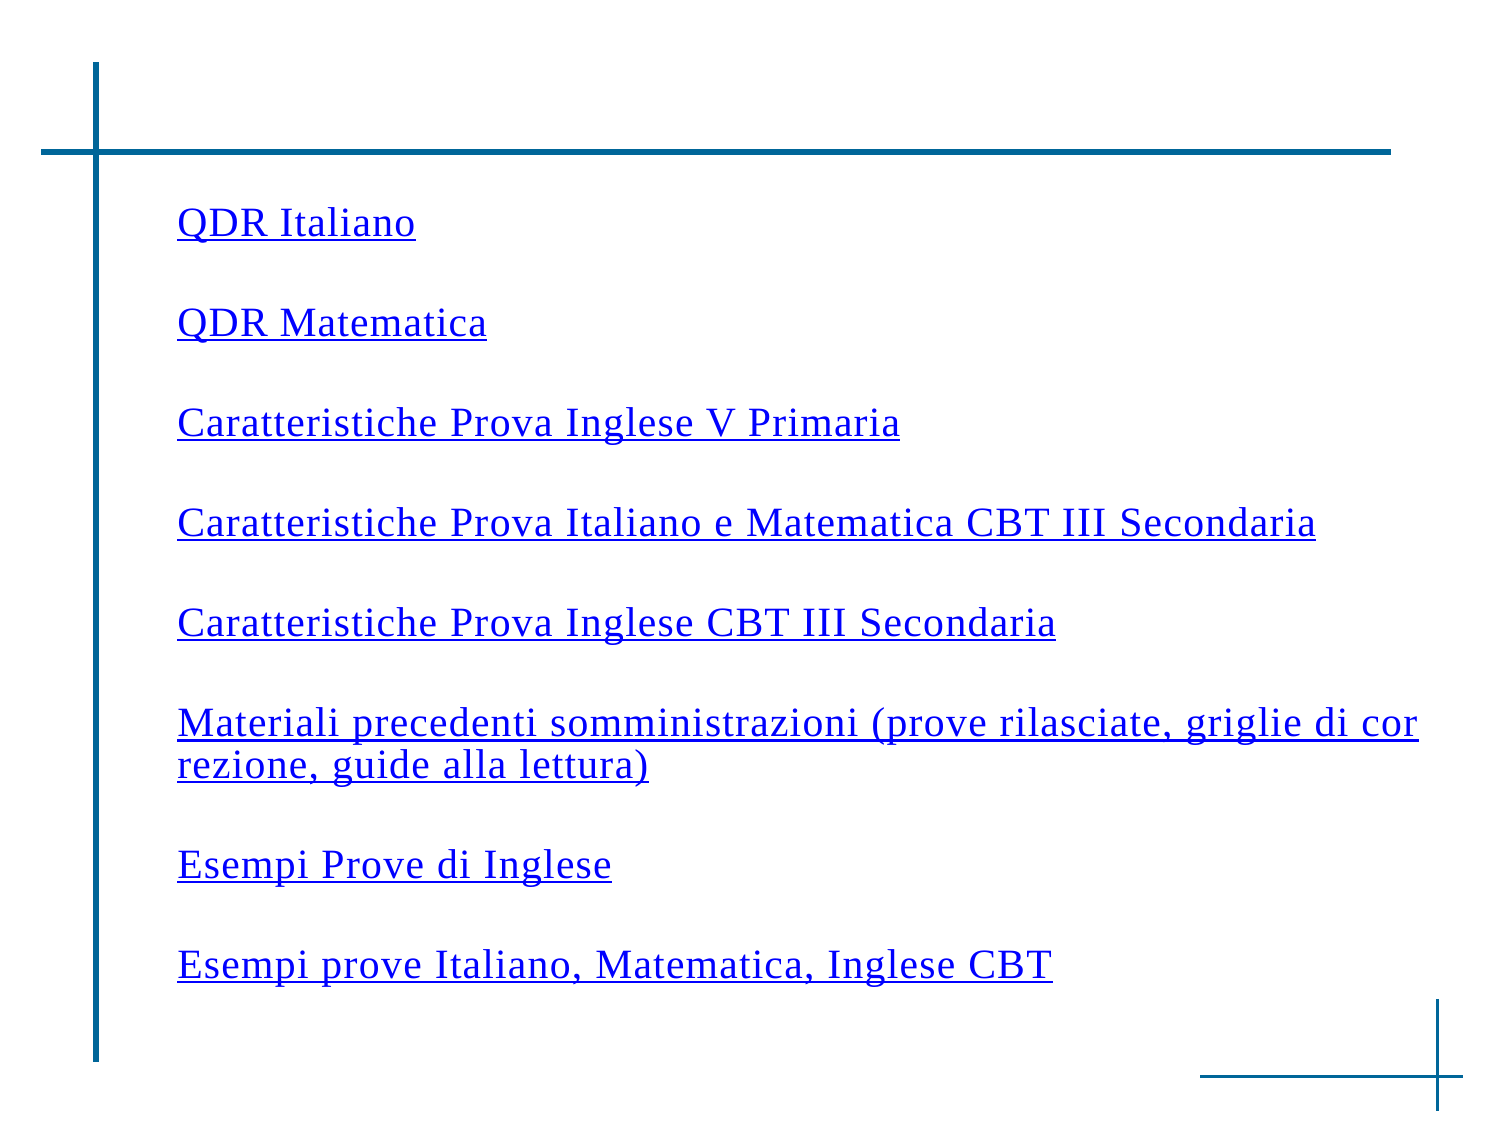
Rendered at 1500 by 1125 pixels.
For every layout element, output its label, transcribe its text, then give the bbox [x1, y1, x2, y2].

text_box QDR Italiano QDR Matematica Caratteristiche Prova Inglese V Primaria Caratteristiche Prova Italiano e Matematica CBT III Secondaria Caratteristiche Prova Inglese CBT III Secondaria Materiali precedenti somministrazioni (prove rilasciate, griglie di correzione, guide alla lettura) Esempi Prove di Inglese Esempi prove Italiano, Matematica, Inglese CBT [162, 187, 1438, 953]
